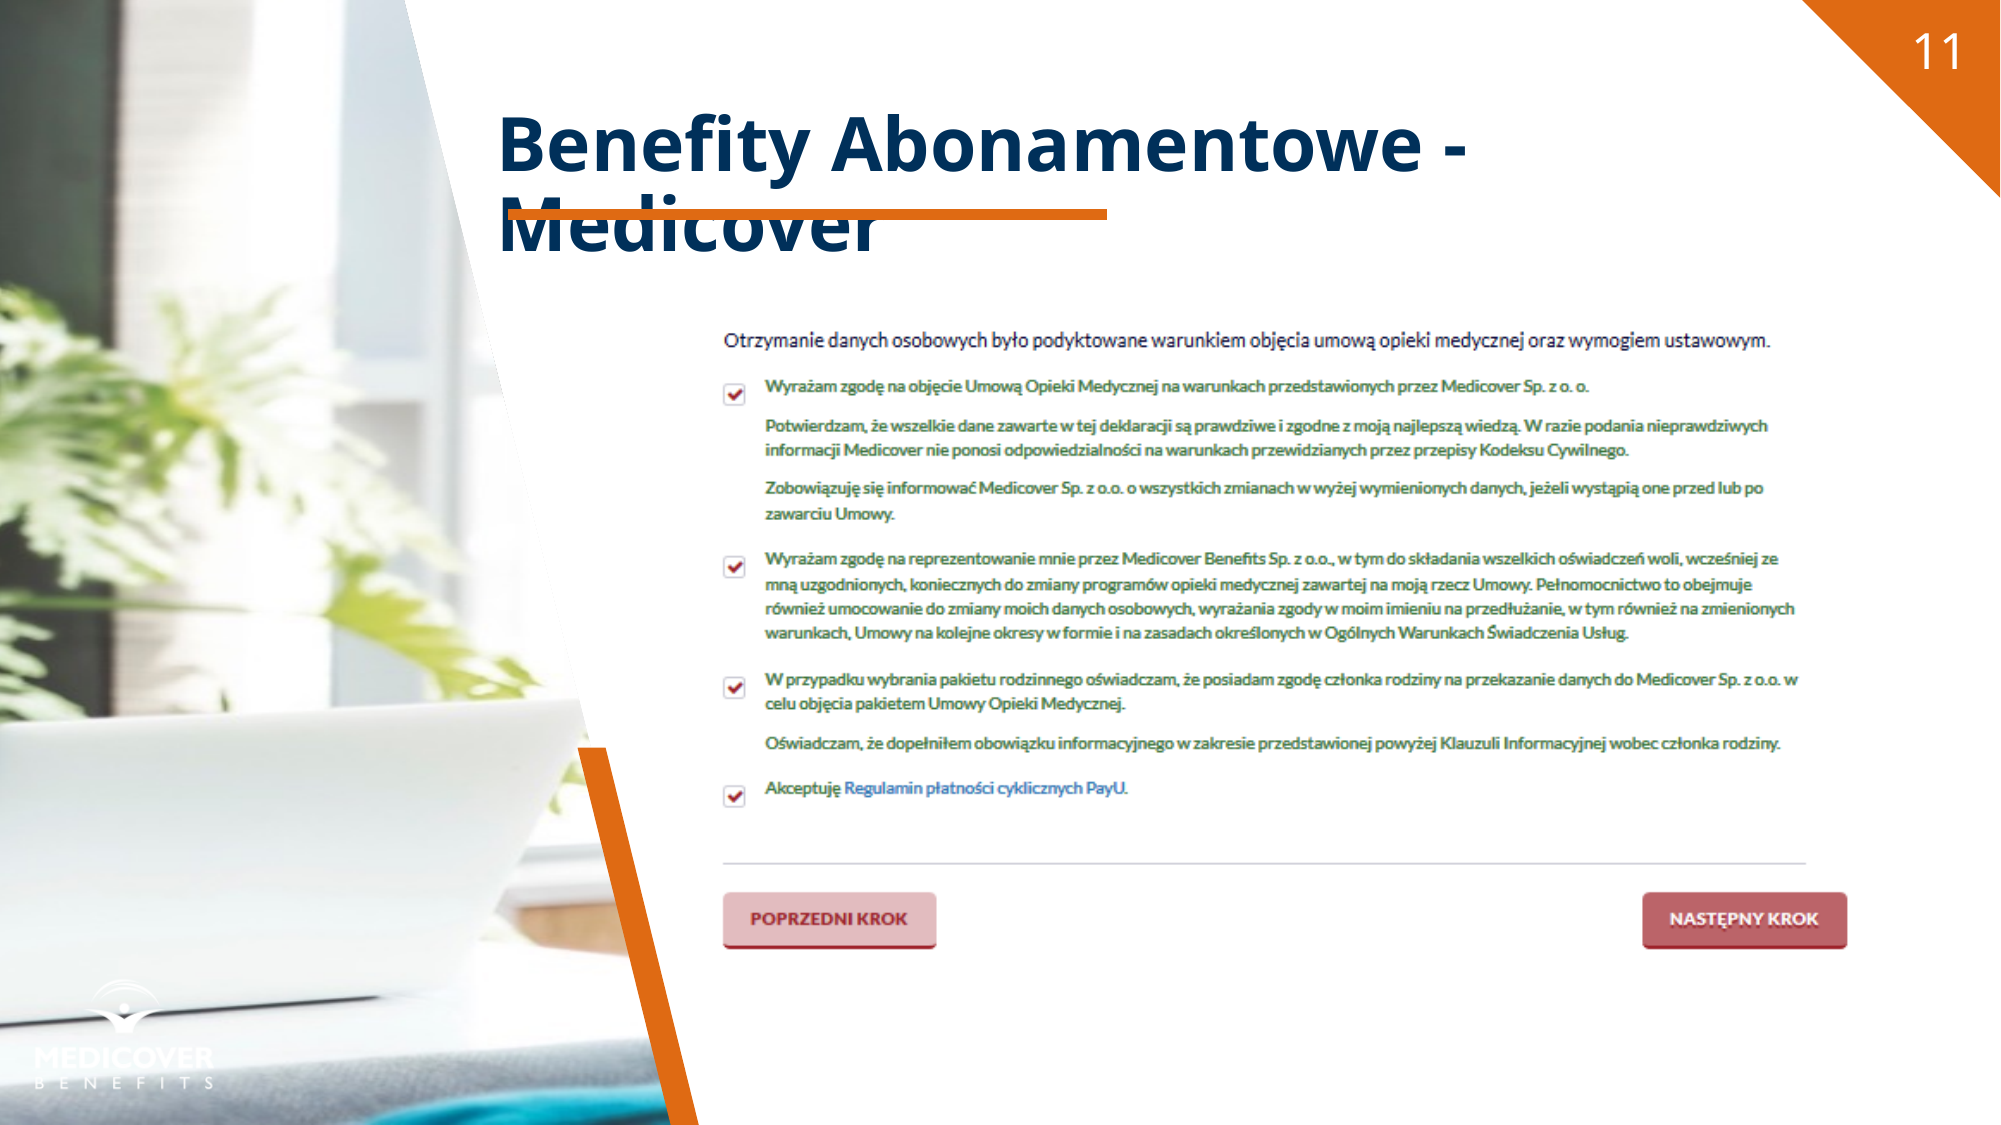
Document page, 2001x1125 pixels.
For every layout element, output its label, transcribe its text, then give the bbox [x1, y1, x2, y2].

slide_number 11 [1533, 24, 1984, 84]
title Benefity Abonamentowe - Medicover [481, 98, 1857, 297]
picture [0, 0, 670, 1125]
picture [701, 313, 1889, 965]
